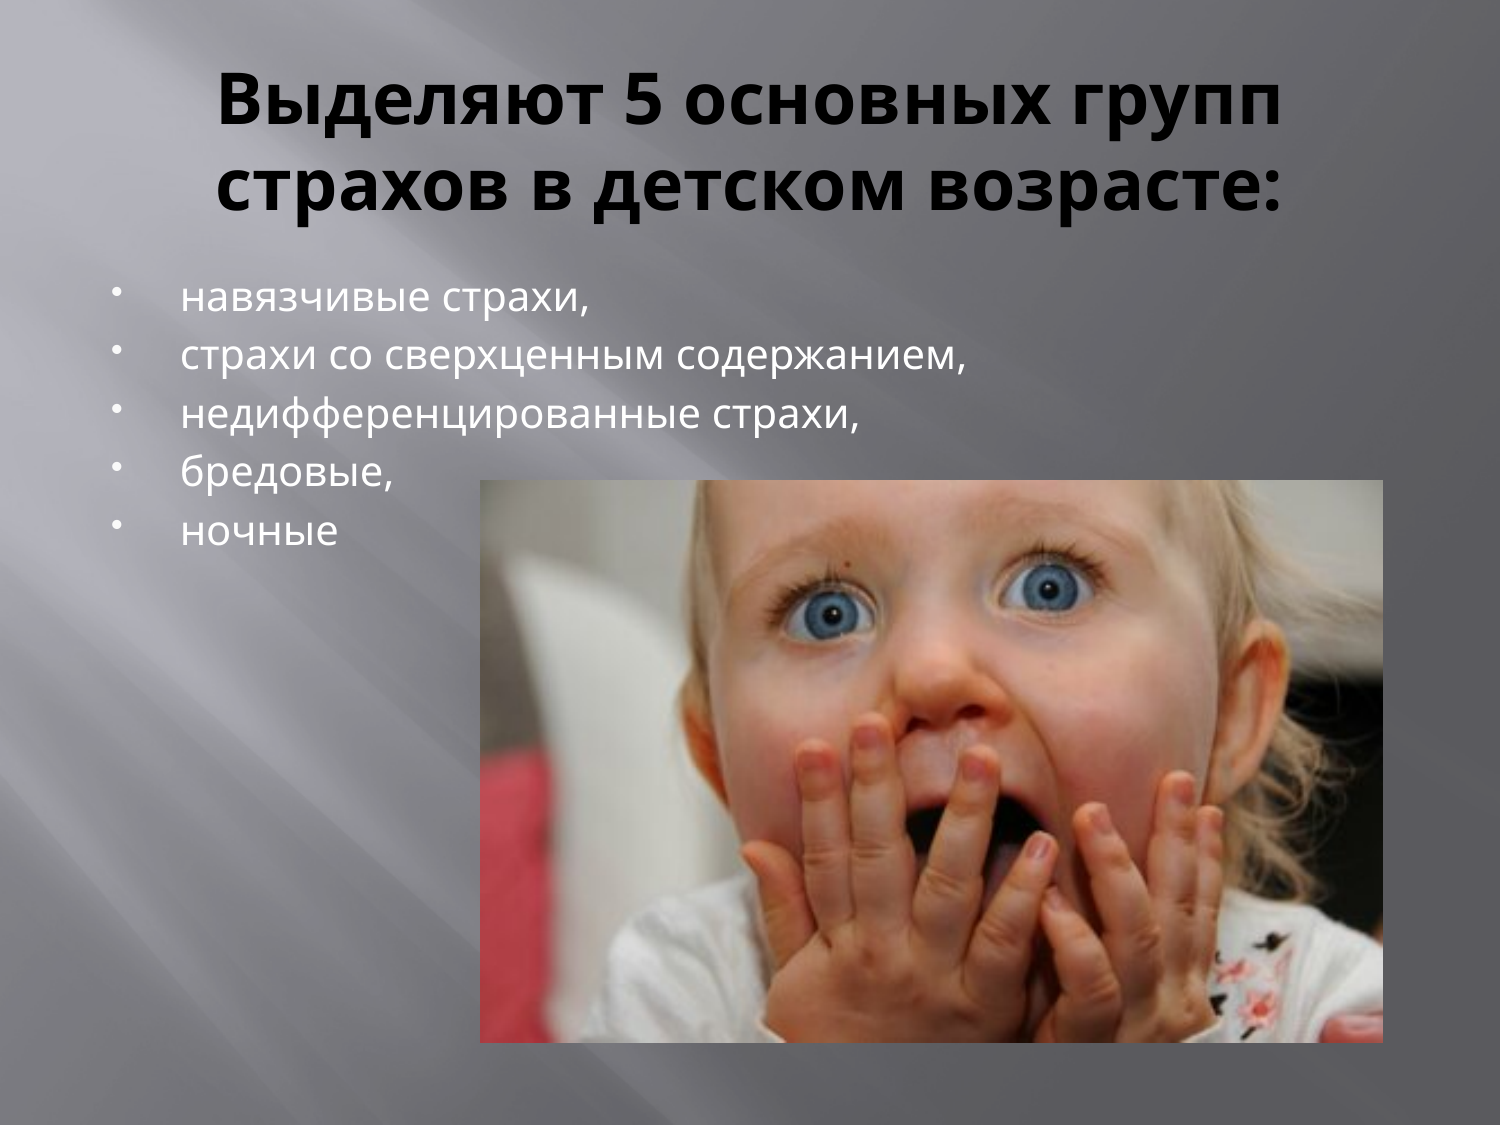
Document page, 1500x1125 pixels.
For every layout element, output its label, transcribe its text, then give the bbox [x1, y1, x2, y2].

picture [480, 480, 1383, 1044]
title Выделяют 5 основных групп страхов в детском возрасте: [75, 45, 1425, 233]
list навязчивые страхи, страхи со сверхценным содержанием, недифференцированные страхи, бредовые, ночные [75, 262, 1425, 1035]
